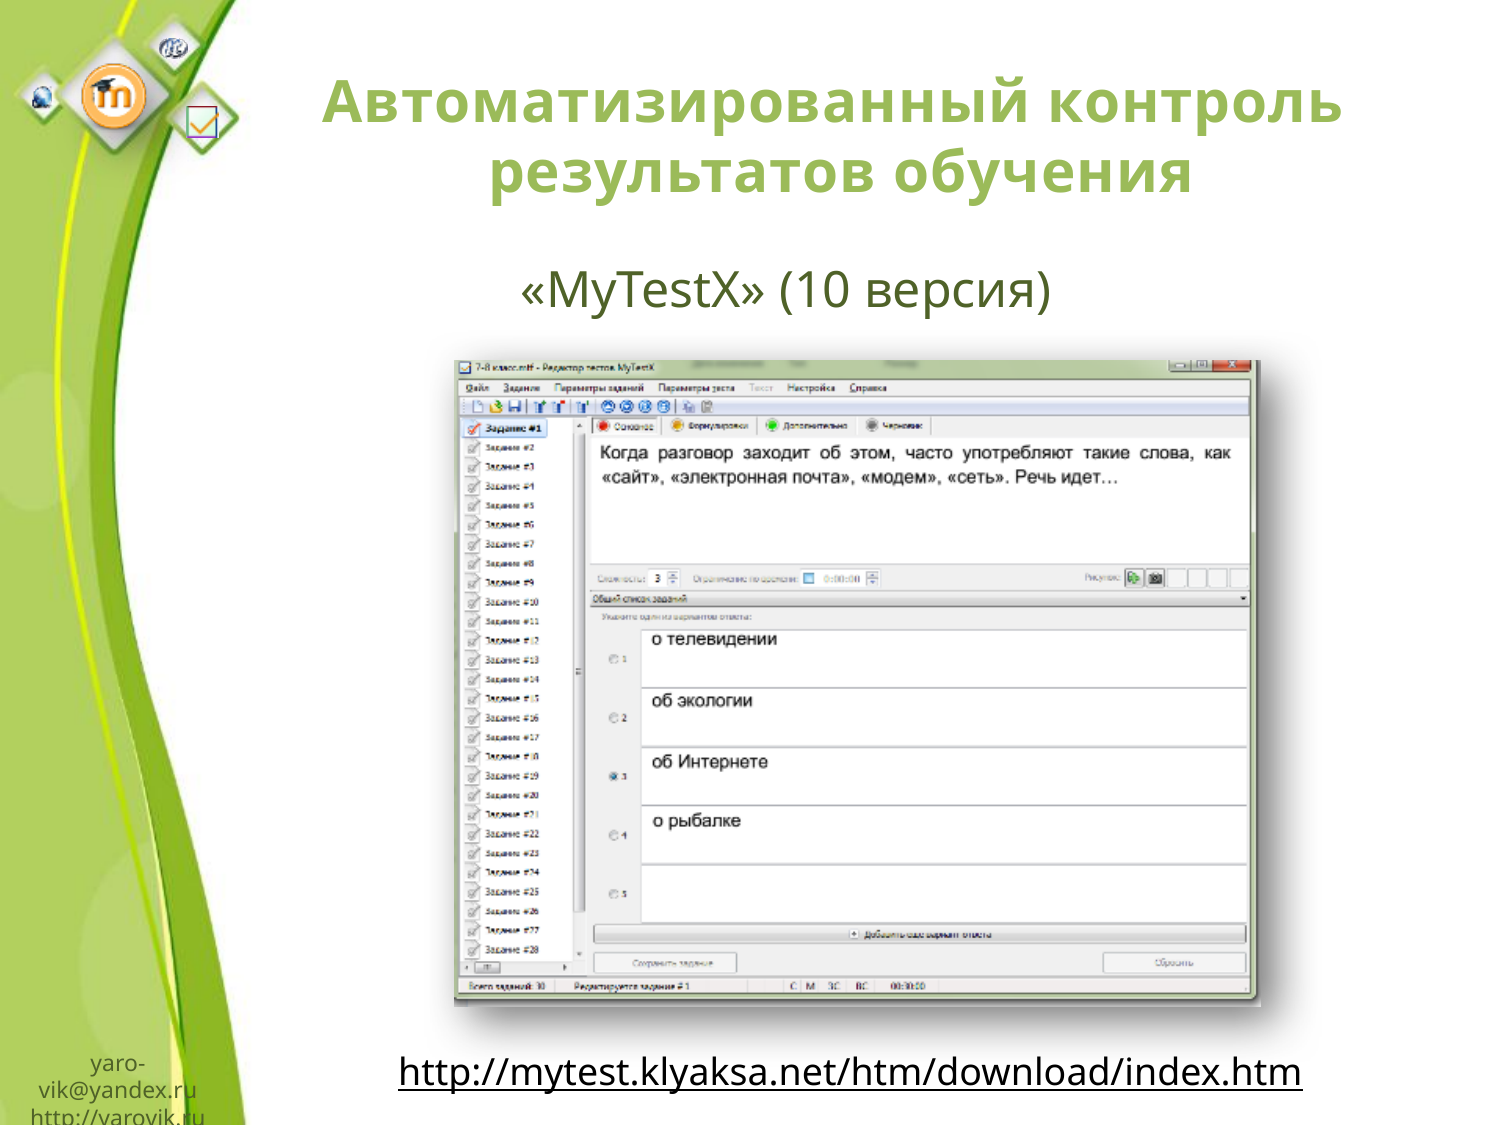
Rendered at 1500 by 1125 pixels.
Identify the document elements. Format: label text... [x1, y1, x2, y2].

text_box Автоматизированный контроль результатов обучения [301, 43, 1382, 225]
text_box yaro-vik@yandex.ru http://yarovik.ru [0, 1040, 237, 1125]
text_box «MyTestX» (10 версия) [154, 242, 1418, 326]
picture [0, 0, 1500, 1125]
text_box http://mytest.klyaksa.net/htm/download/index.htm [383, 1040, 1418, 1107]
